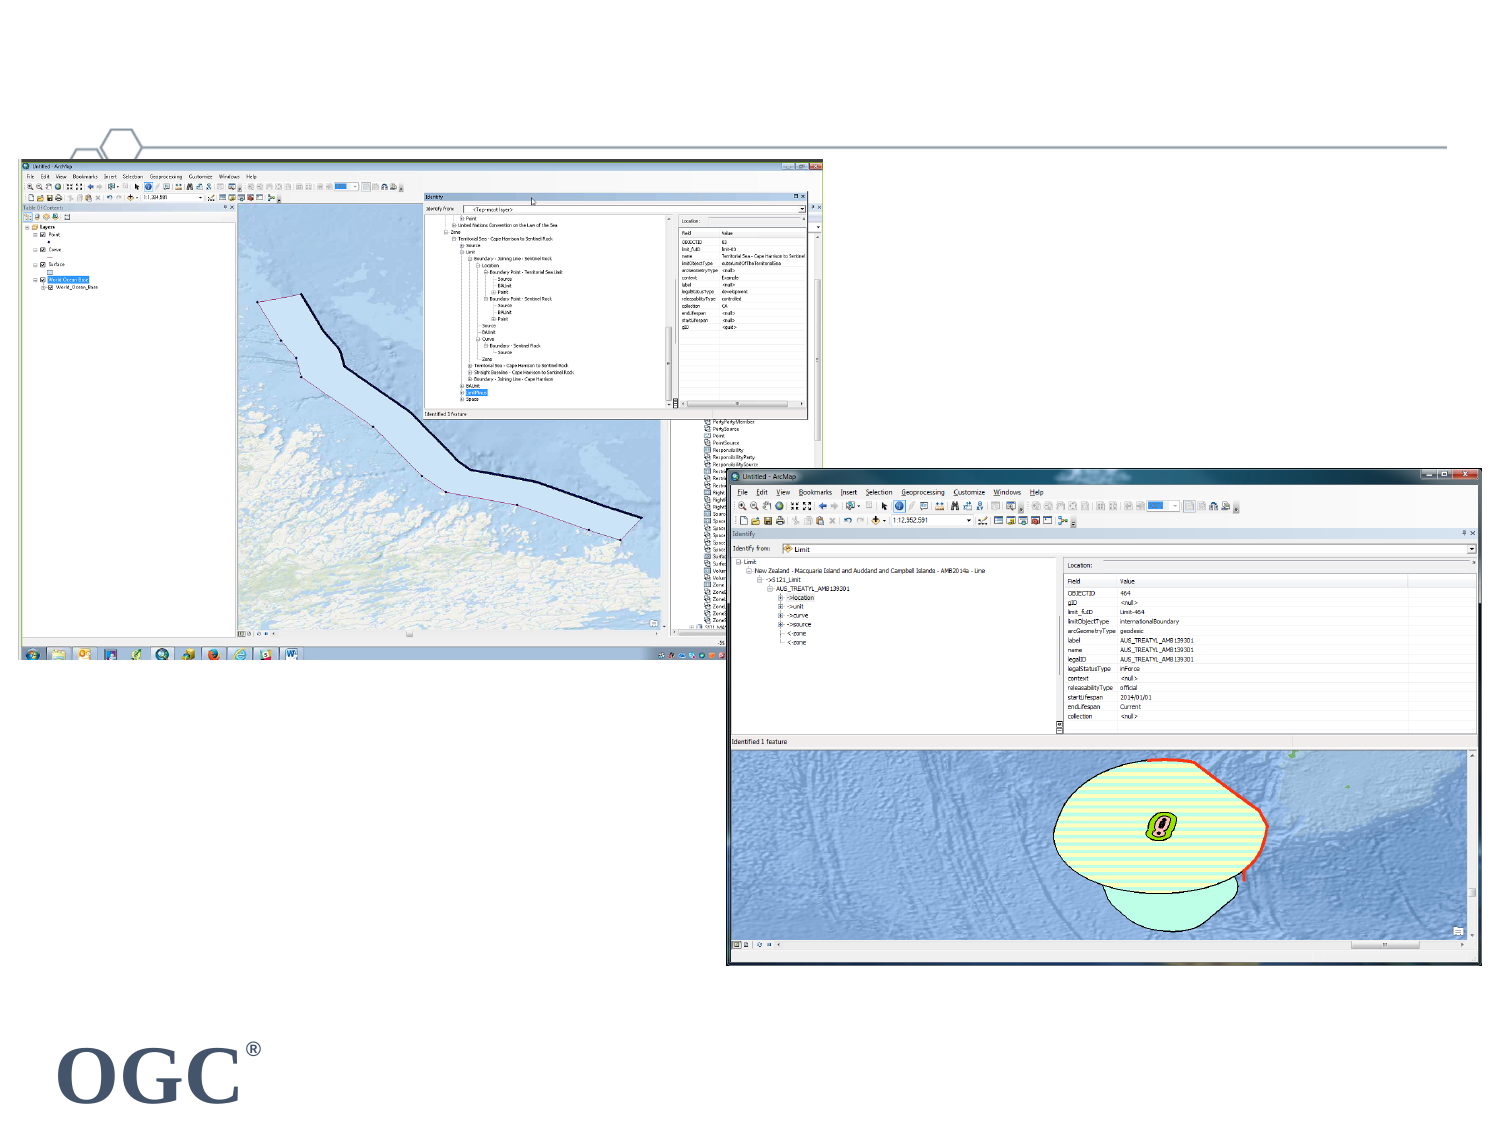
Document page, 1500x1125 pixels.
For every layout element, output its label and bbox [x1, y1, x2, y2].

picture [17, 127, 1482, 966]
